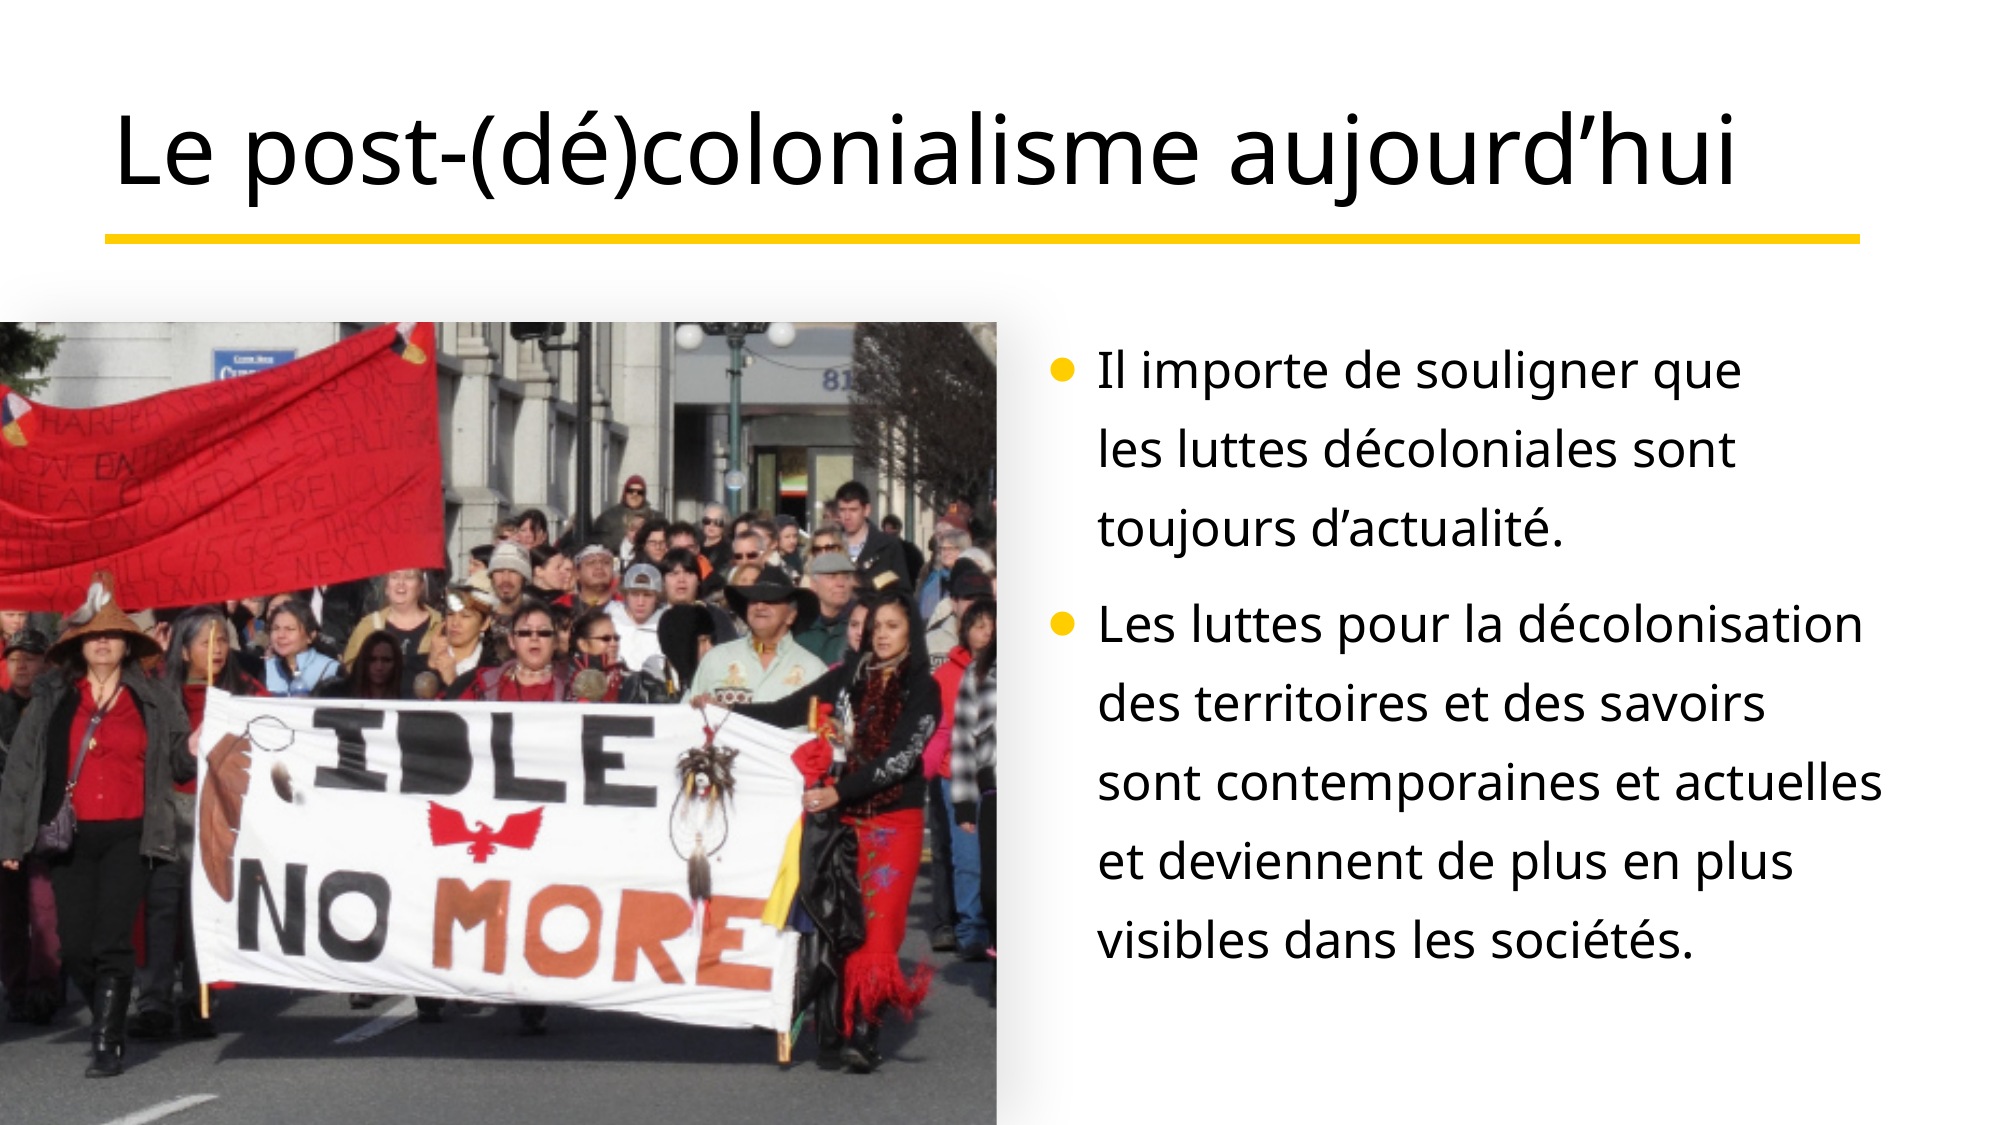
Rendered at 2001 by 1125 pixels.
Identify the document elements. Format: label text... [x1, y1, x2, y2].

text_box Le post-(dé)colonialisme aujourd’hui [104, 11, 2000, 296]
picture [0, 322, 997, 1125]
text_box Il importe de souligner que les luttes décoloniales sont toujours d’actualité. Les luttes pour la décolonisation des territoires et des savoirs sont contemporaines et actuelles et deviennent de plus en plus visibles dans les sociétés. [1039, 312, 1907, 1046]
